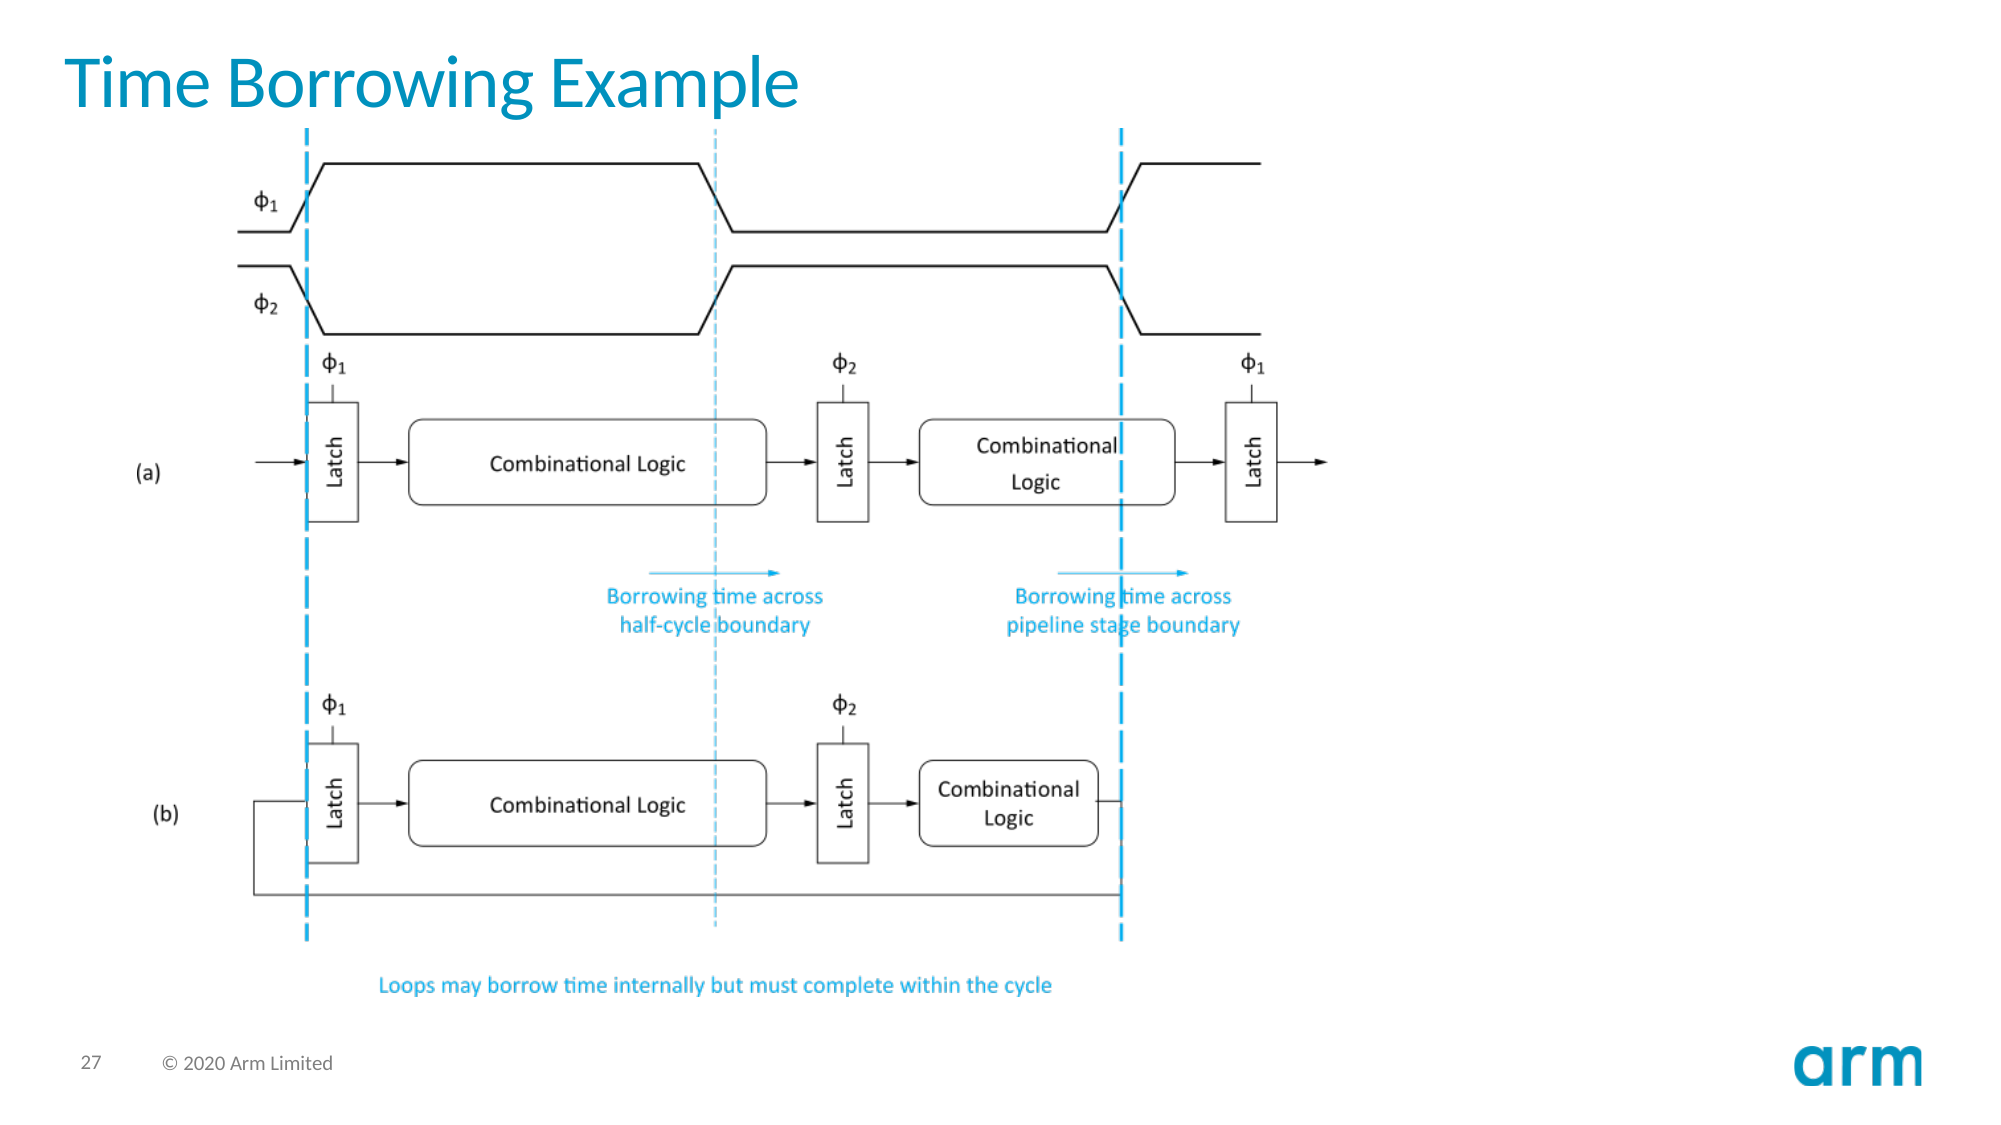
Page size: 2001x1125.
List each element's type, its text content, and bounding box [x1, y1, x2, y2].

title Time Borrowing Example [64, 46, 1402, 159]
picture [137, 128, 1328, 997]
